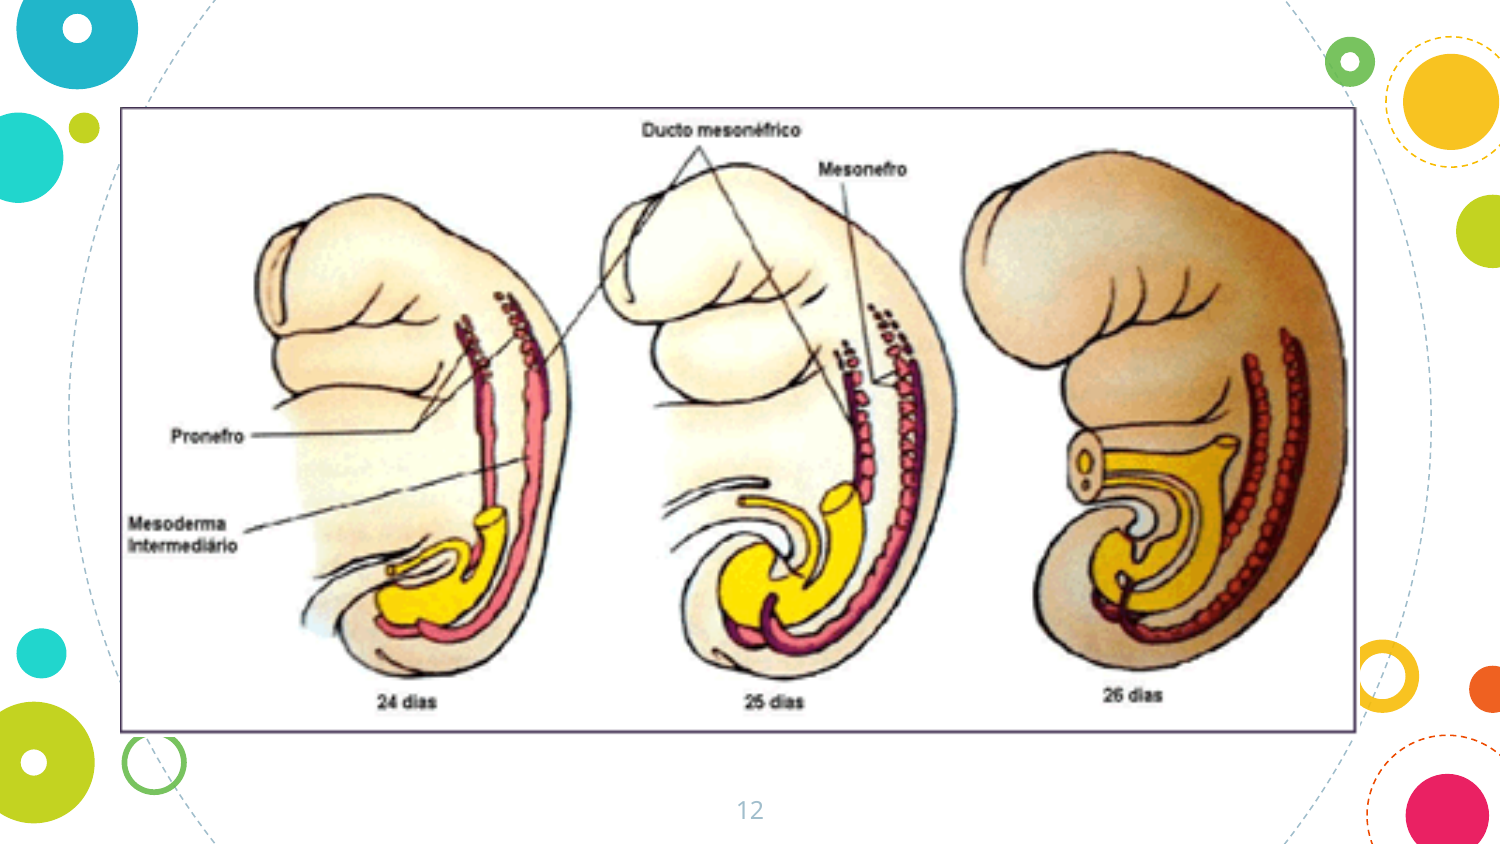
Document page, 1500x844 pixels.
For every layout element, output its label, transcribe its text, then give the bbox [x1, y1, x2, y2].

slide_number 12 [711, 779, 789, 844]
picture [120, 106, 1361, 737]
